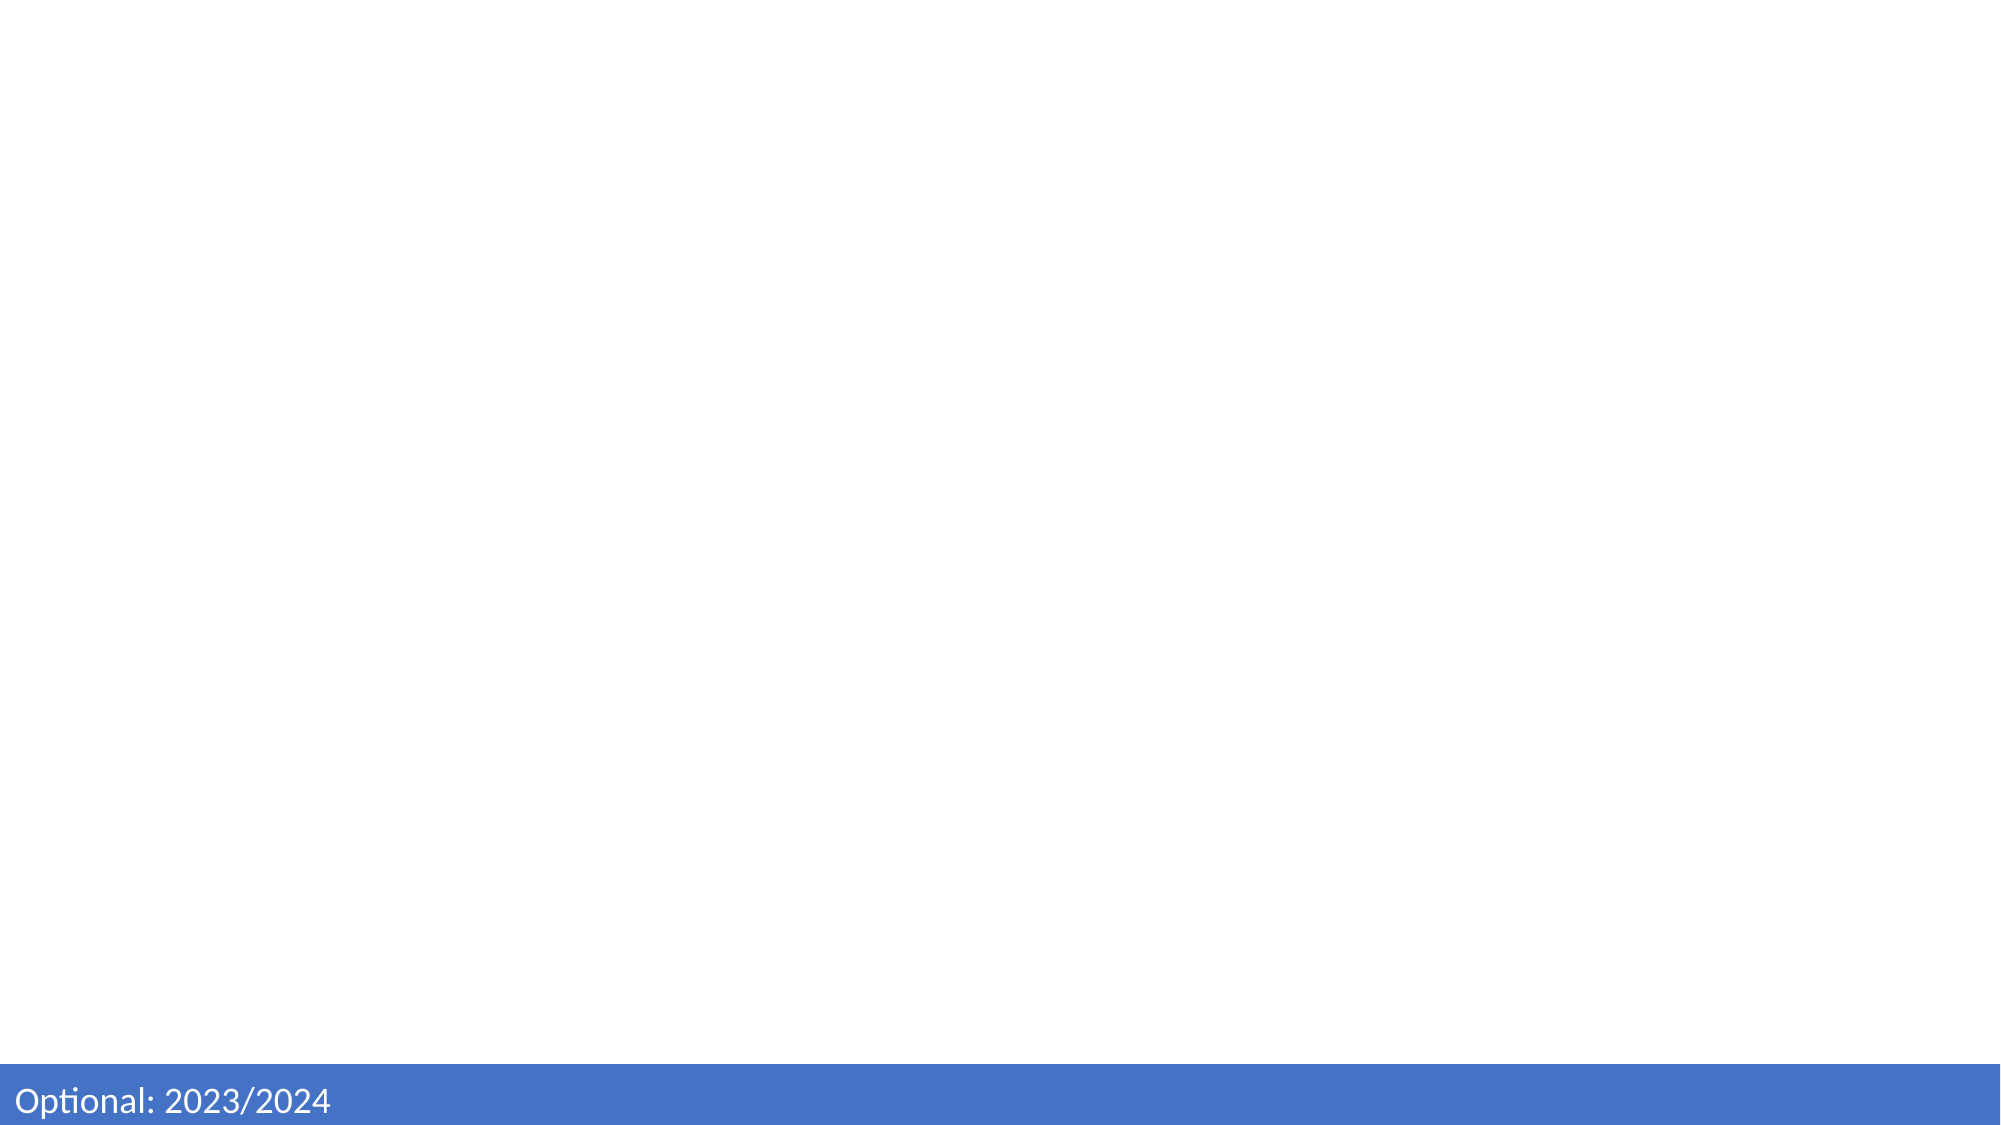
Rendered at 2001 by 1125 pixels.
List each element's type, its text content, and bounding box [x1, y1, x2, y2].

text_box Optional: 2023/2024 [0, 1068, 1000, 1125]
